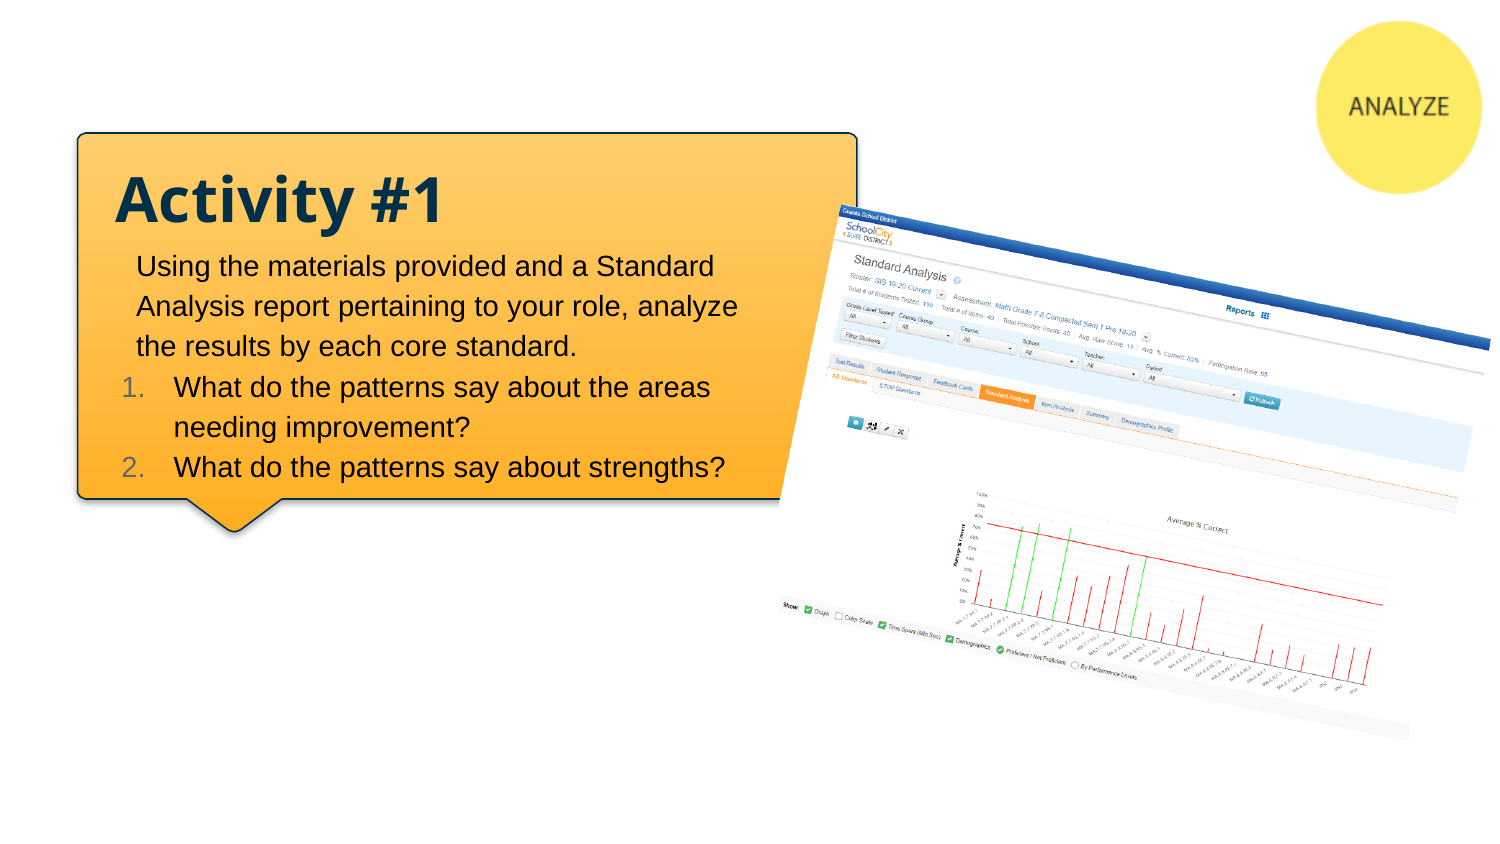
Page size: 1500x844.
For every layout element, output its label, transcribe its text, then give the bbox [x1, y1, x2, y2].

picture [1314, 19, 1487, 197]
list Using the materials provided and a Standard Analysis report pertaining to your role, analyze the results by each core standard. What do the patterns say about the areas needing improvement? What do the patterns say about strengths? [87, 240, 787, 486]
picture [758, 205, 1491, 740]
title Activity #1 [104, 152, 830, 241]
